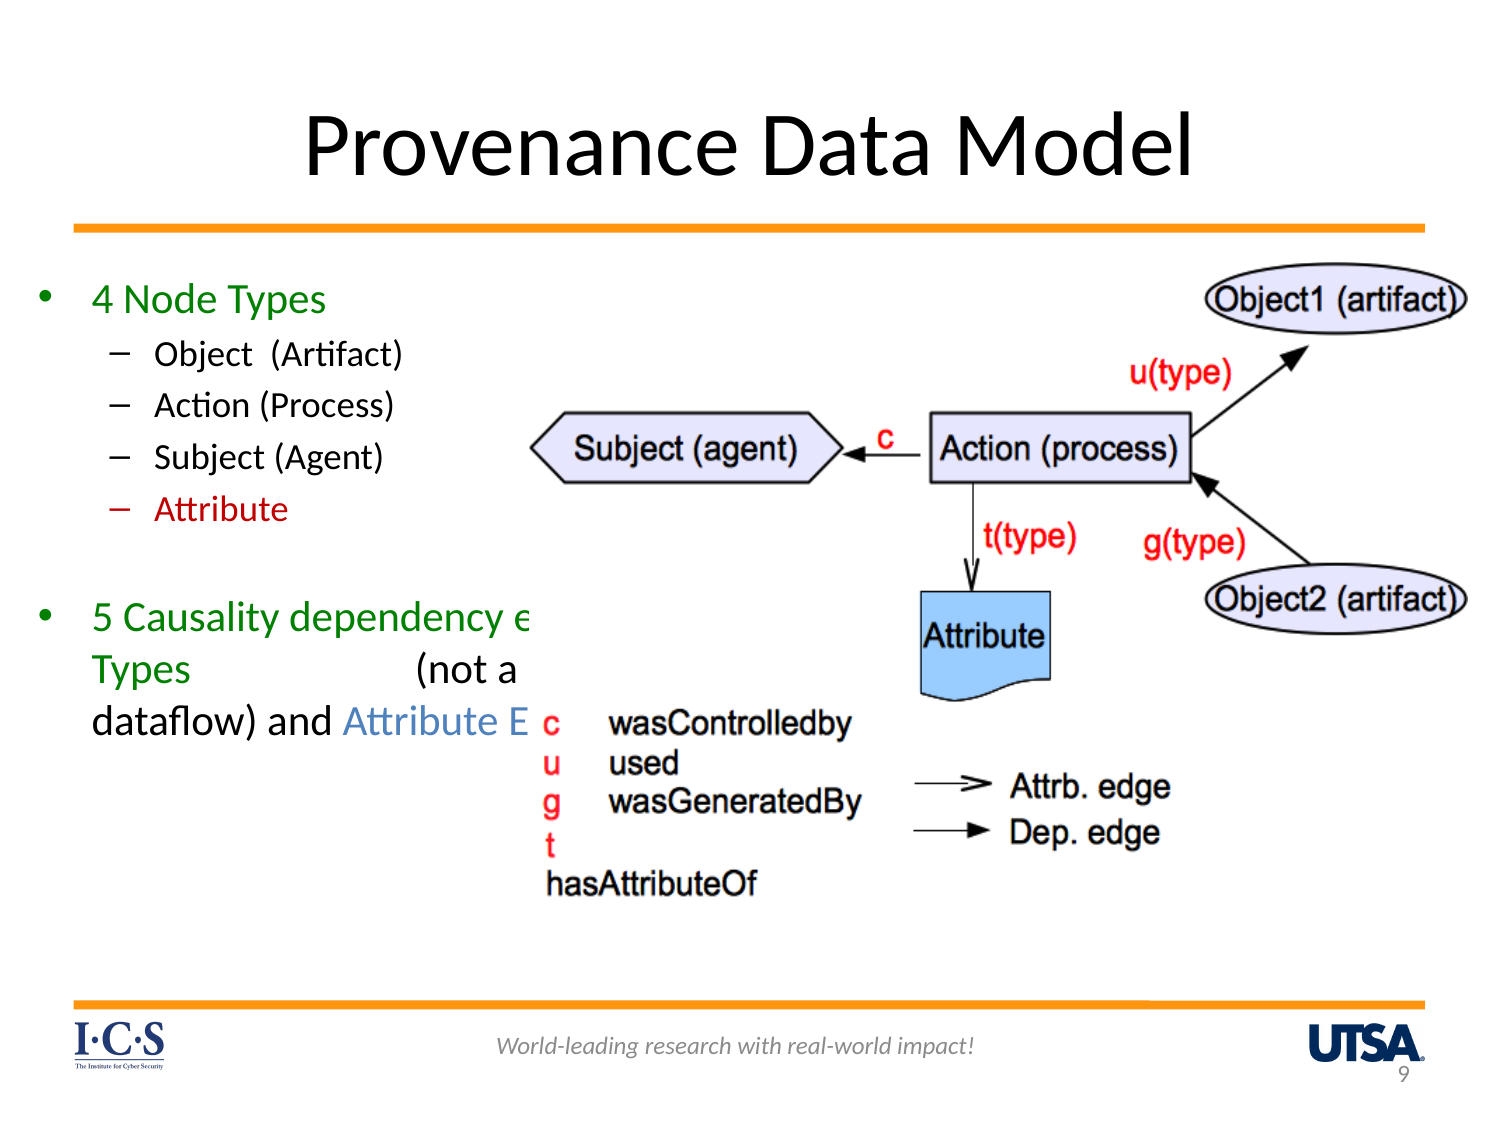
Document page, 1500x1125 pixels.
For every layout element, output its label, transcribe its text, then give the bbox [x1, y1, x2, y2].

list 4 Node Types Object (Artifact) Action (Process) Subject (Agent) Attribute 5 Causality dependency edge Types (not a dataflow) and Attribute Edge [22, 262, 527, 759]
picture [1309, 1023, 1425, 1042]
slide_number 9 [1074, 1042, 1425, 1103]
footer World-leading research with real-world impact! [470, 1014, 1014, 1075]
title Provenance Data Model [75, 45, 1425, 233]
picture [73, 1014, 165, 1071]
picture [529, 262, 1468, 898]
